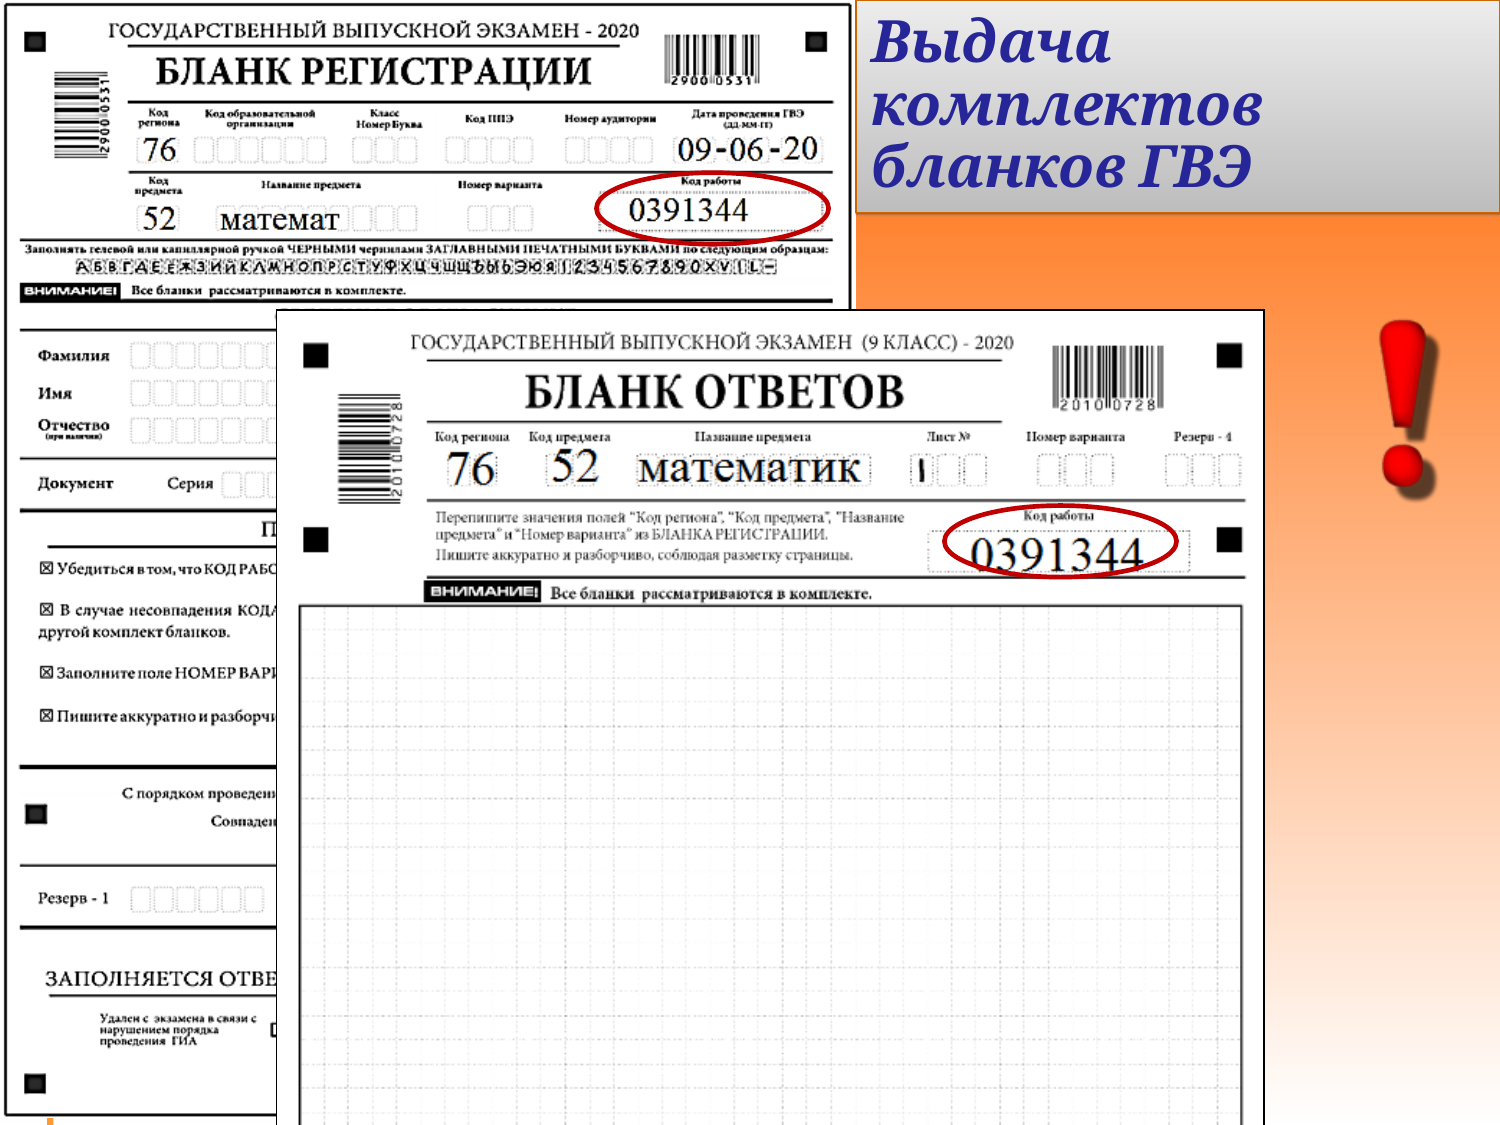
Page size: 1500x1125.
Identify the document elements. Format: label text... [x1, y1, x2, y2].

picture [0, 0, 1264, 1125]
text_box Выдача комплектов бланков ГВЭ [858, 0, 1500, 213]
picture [1312, 314, 1500, 510]
